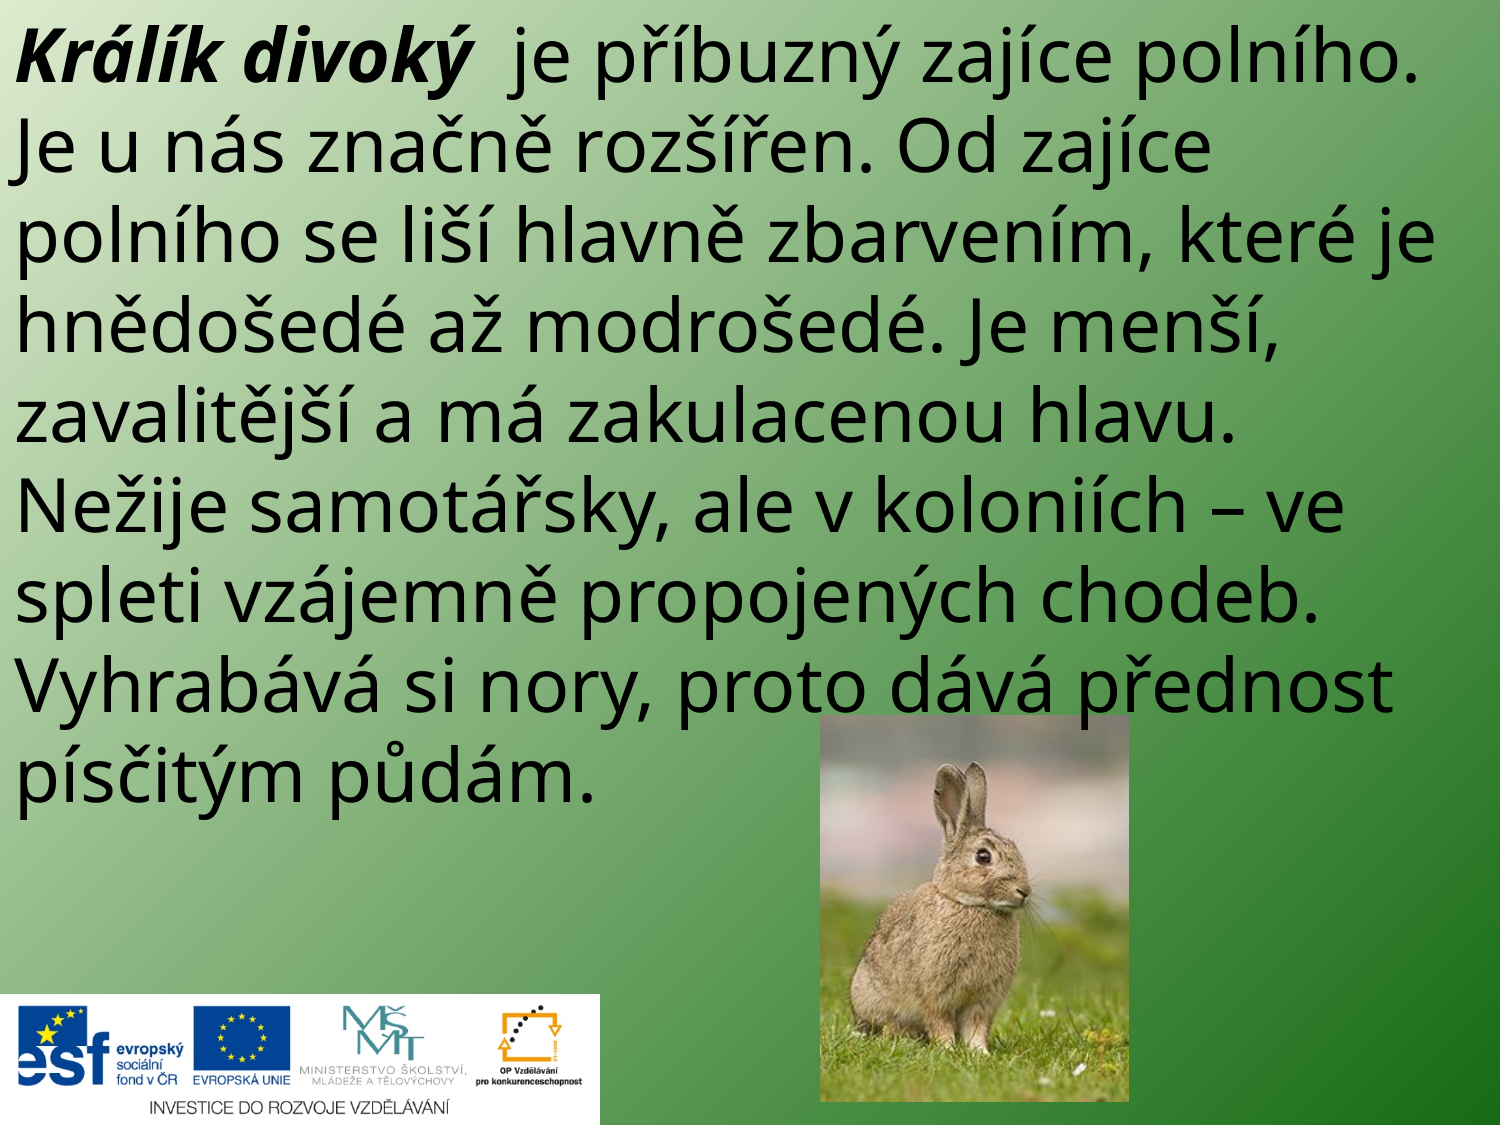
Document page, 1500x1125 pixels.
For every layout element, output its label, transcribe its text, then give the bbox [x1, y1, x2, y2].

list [0, 993, 600, 1125]
text_box Králík divoký je příbuzný zajíce polního. Je u nás značně rozšířen. Od zajíce polního se liší hlavně zbarvením, které je hnědošedé až modrošedé. Je menší, zavalitější a má zakulacenou hlavu. Nežije samotářsky, ale v koloniích – ve spleti vzájemně propojených chodeb. Vyhrabává si nory, proto dává přednost písčitým půdám. [0, 0, 1485, 825]
picture [820, 715, 1129, 1102]
